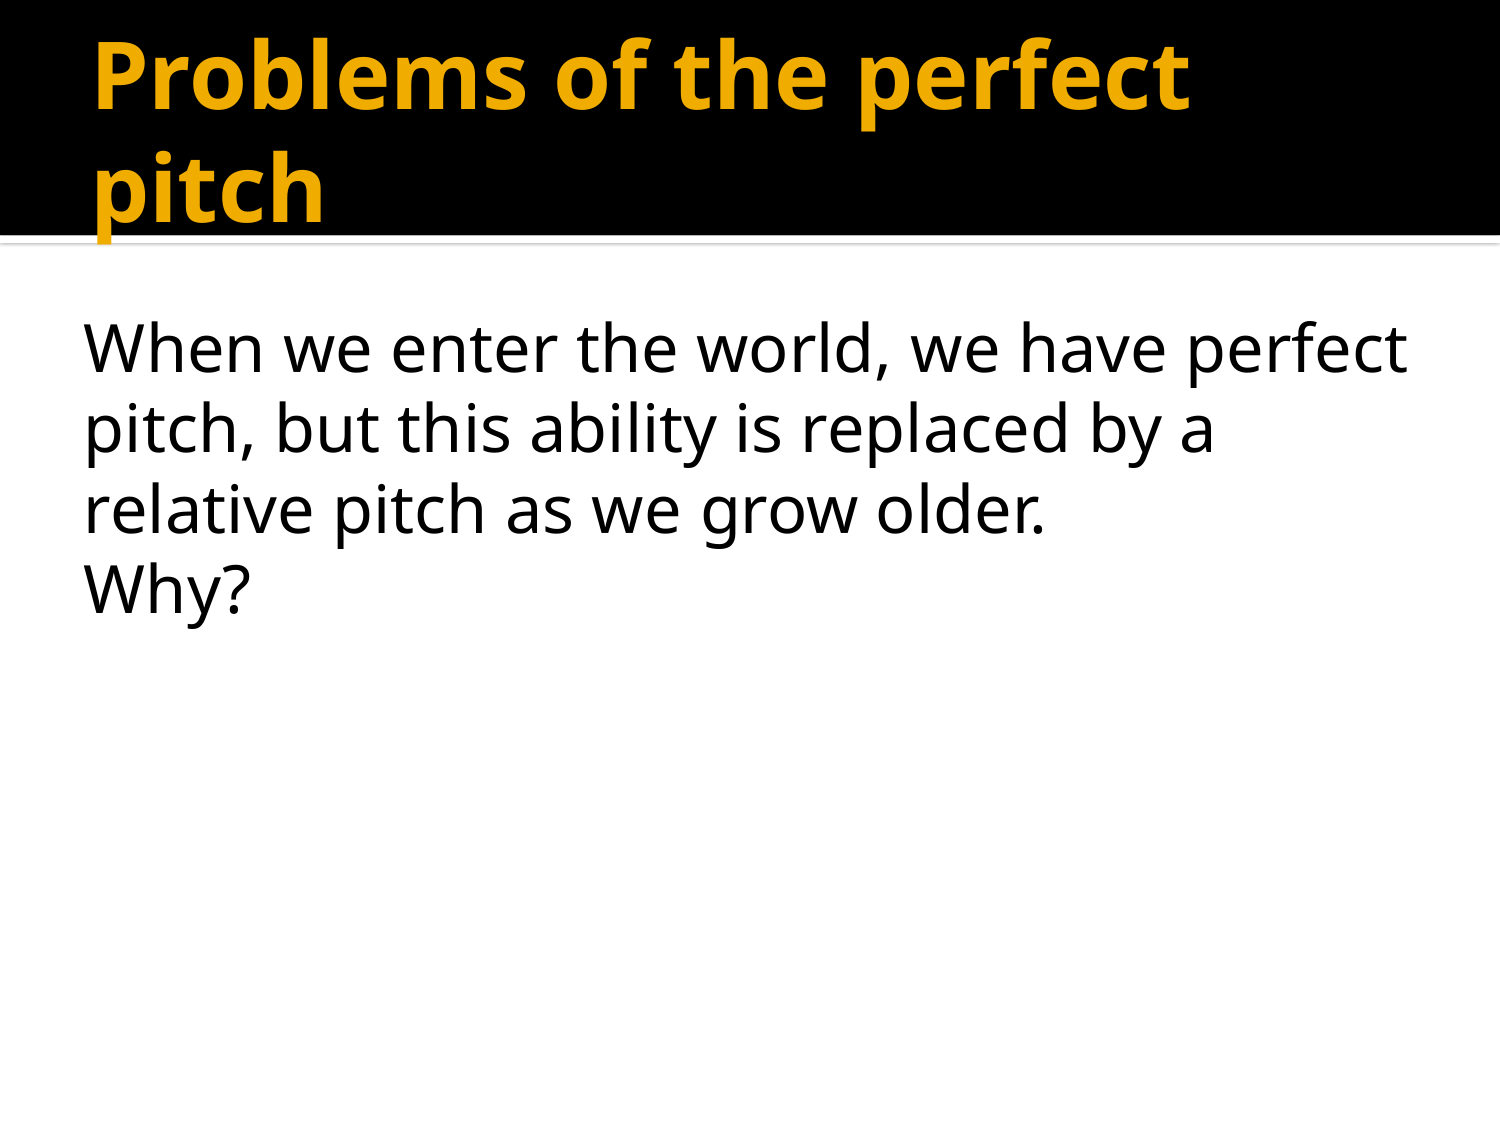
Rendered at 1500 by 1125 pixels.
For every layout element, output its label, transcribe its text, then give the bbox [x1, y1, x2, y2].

title Problems of the perfect pitch [75, 25, 1425, 231]
list When we enter the world, we have perfect pitch, but this ability is replaced by a relative pitch as we grow older. Why? [75, 291, 1425, 1050]
